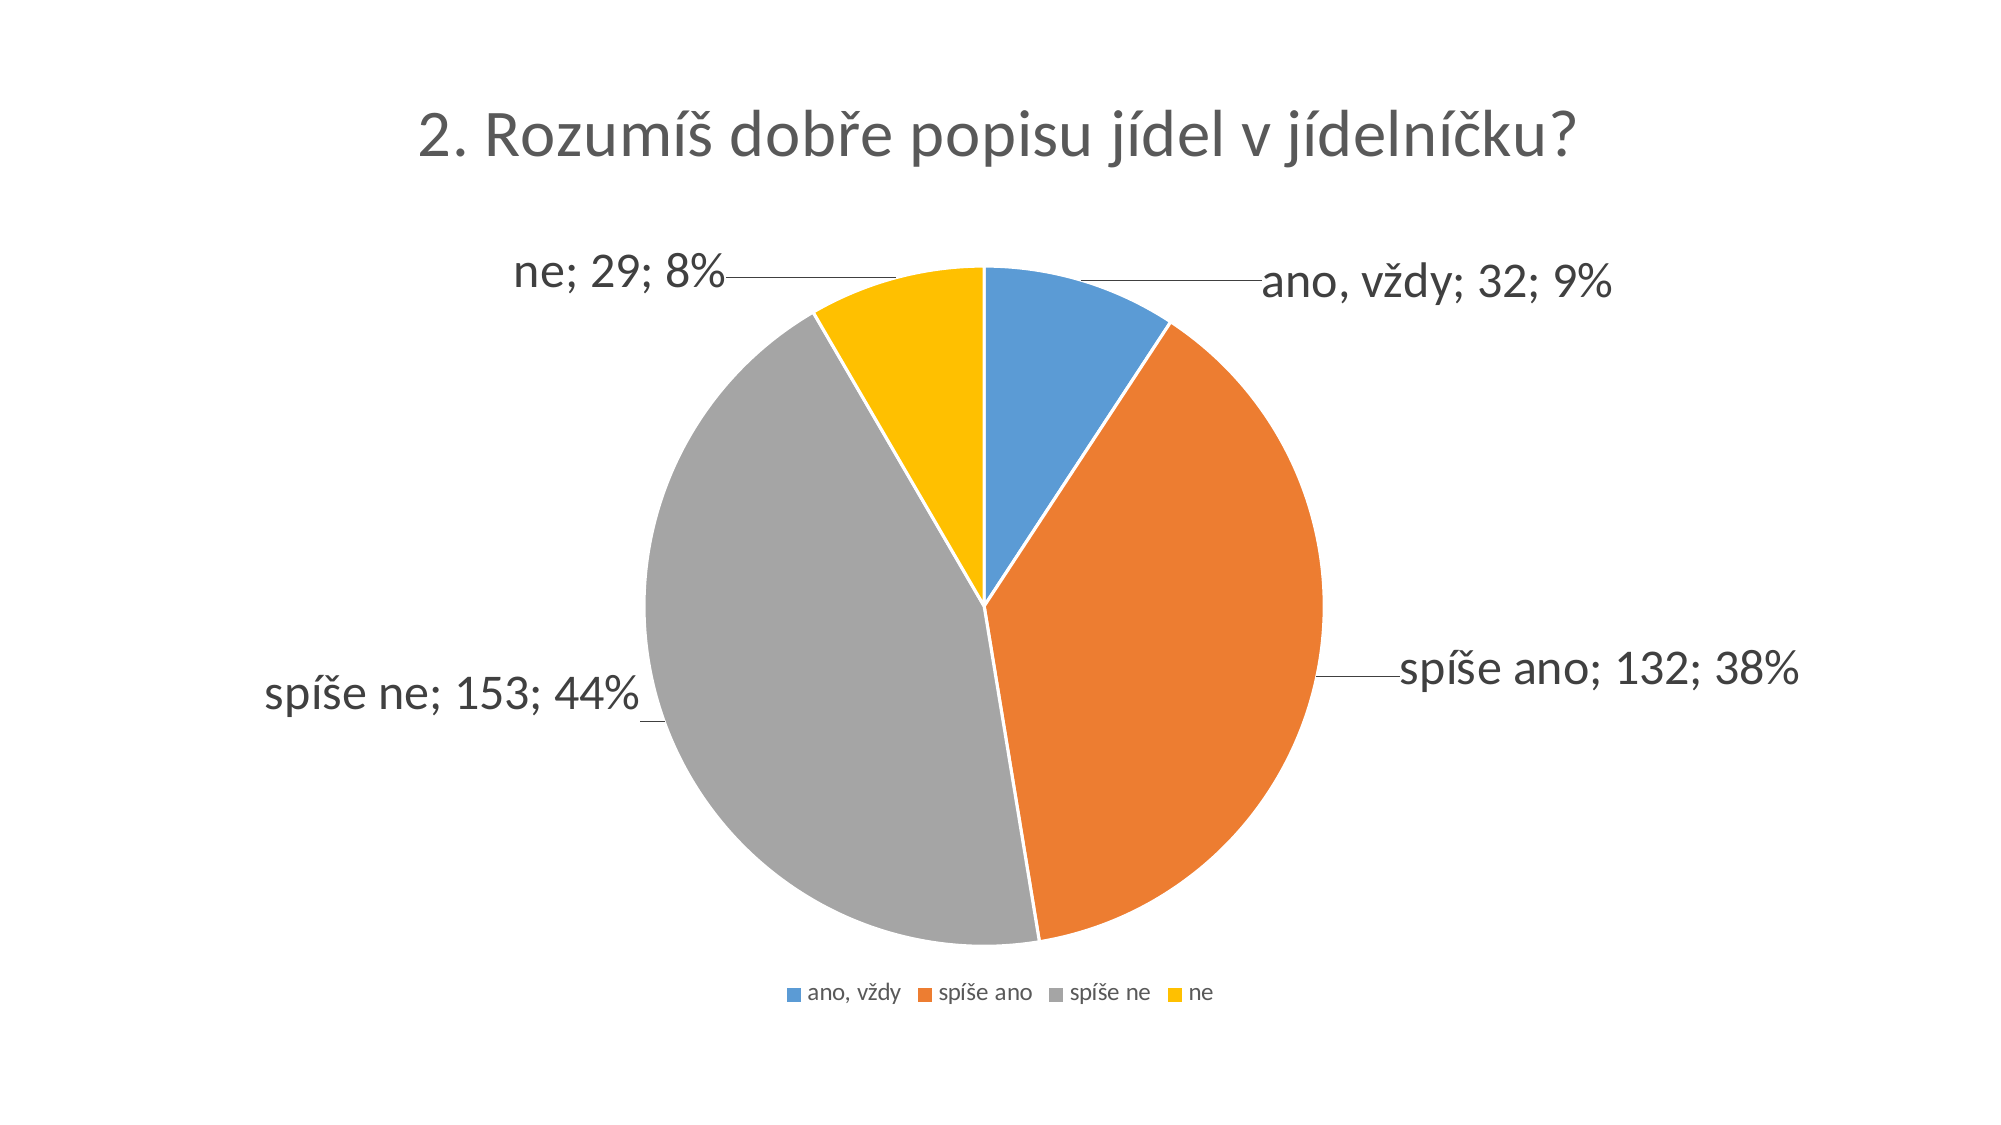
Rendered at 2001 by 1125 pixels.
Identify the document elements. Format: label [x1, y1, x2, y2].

chart [137, 59, 1863, 1014]
